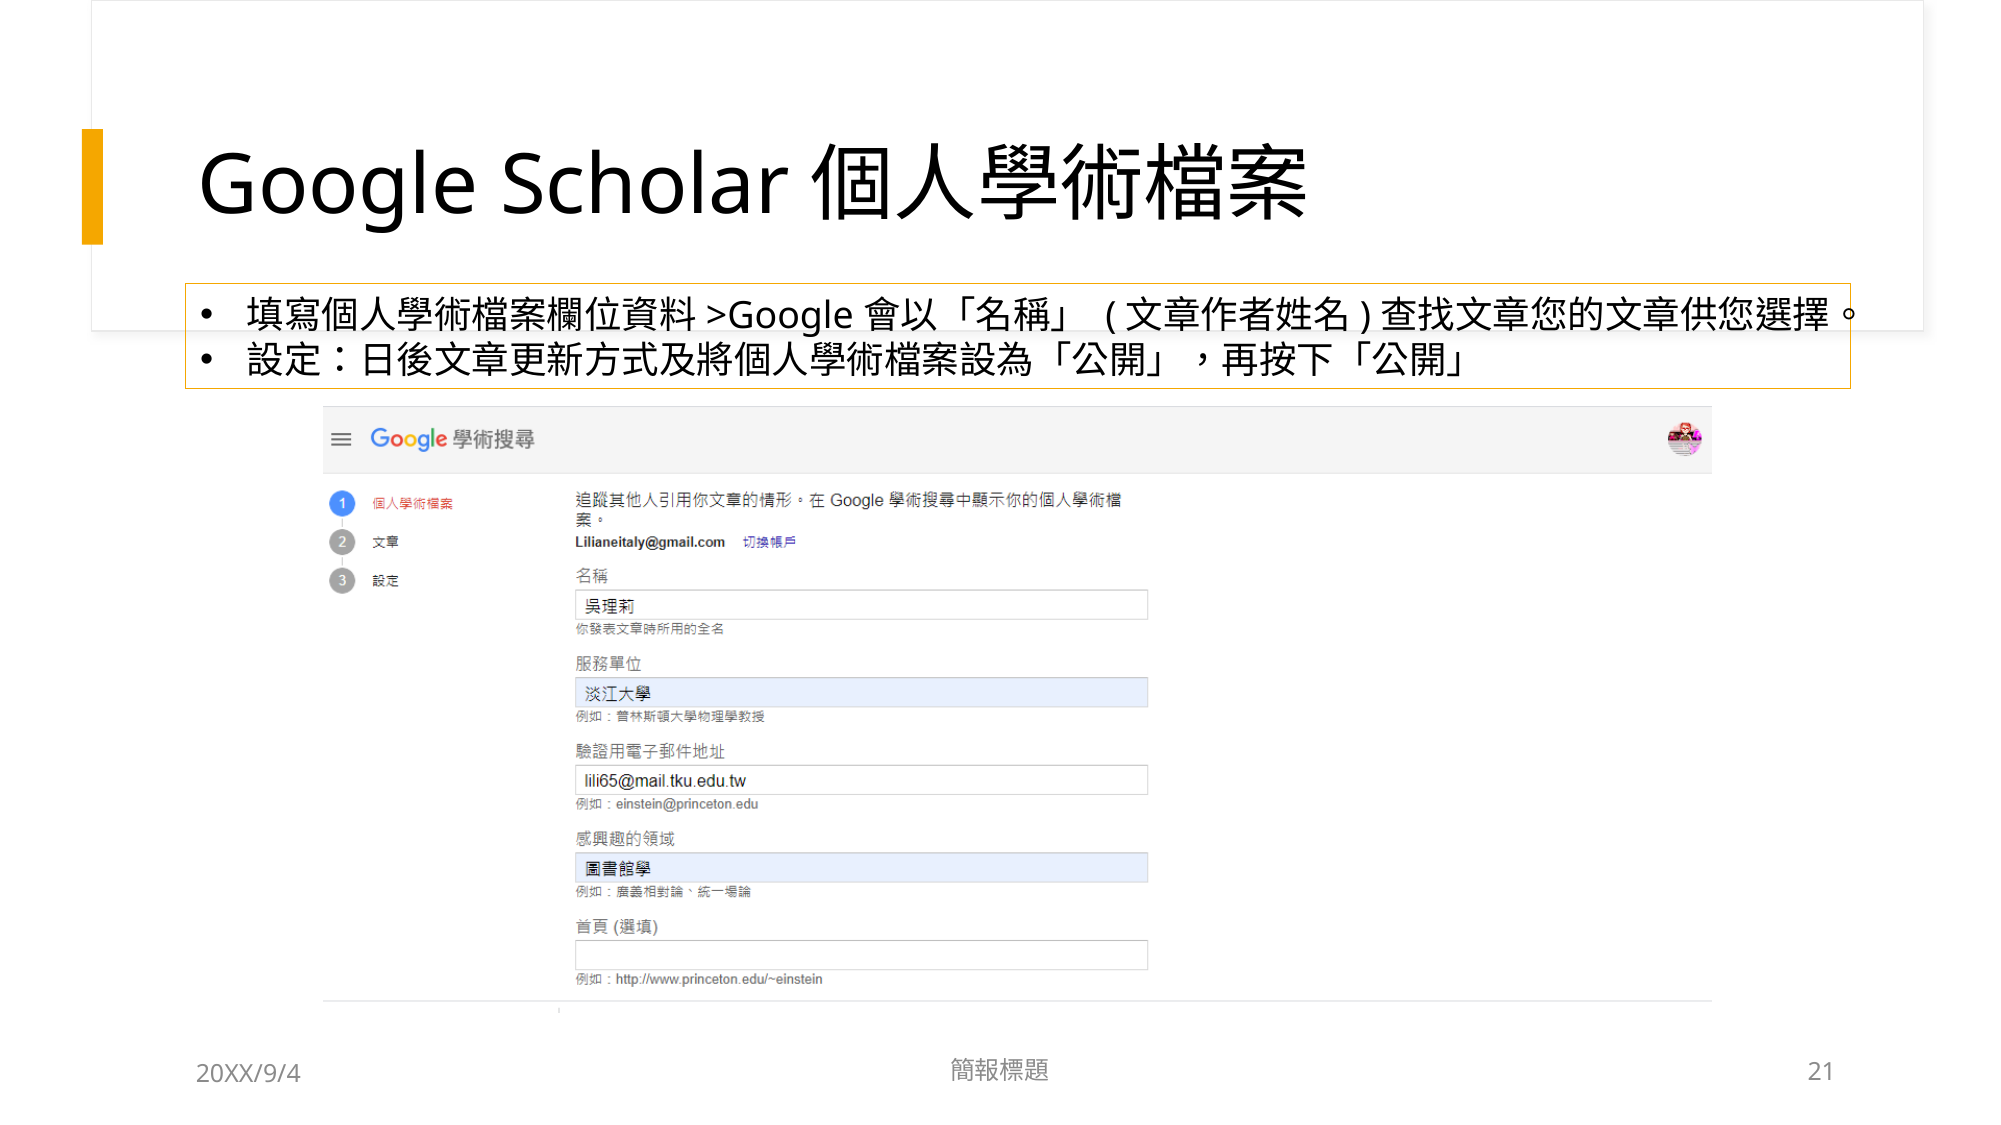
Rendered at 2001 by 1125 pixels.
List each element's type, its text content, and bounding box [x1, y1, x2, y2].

title Google Scholar個人學術檔案 [183, 90, 1851, 284]
text_box 填寫個人學術檔案欄位資料>Google會以「名稱」 (文章作者姓名)查找文章您的文章供您選擇。 設定：日後文章更新方式及將個人學術檔案設為「公開」，再按下「公開」 [185, 283, 1851, 389]
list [323, 406, 1712, 1013]
slide_number 21 [1401, 1042, 1851, 1103]
slide_number 20XX/9/4 [180, 1042, 631, 1103]
footer 簡報標題 [662, 1042, 1338, 1103]
